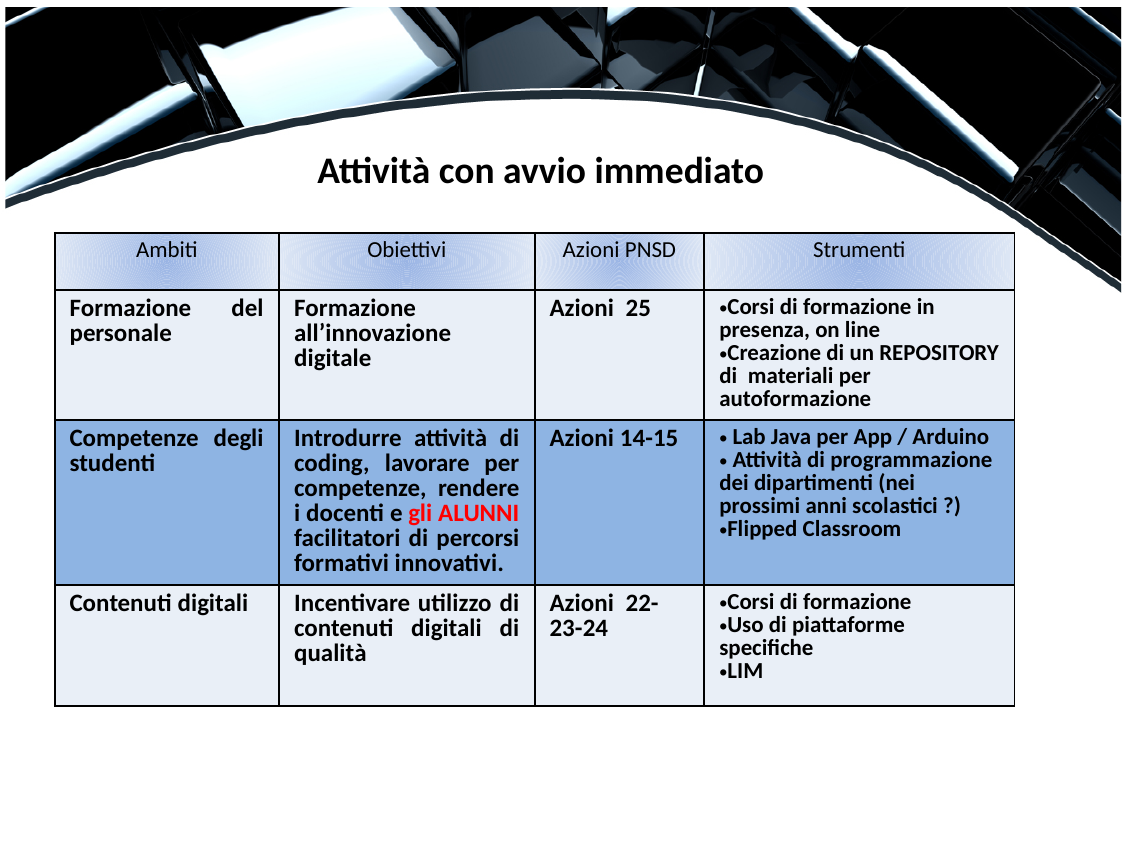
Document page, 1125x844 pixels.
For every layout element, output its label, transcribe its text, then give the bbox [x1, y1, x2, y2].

table_cell Lab Java per App / Arduino Attività di programmazione dei dipartimenti (nei prossimi anni scolastici ?) Flipped Classroom [705, 421, 1014, 584]
table_cell Azioni 22-23-24 [536, 586, 703, 705]
text_box Attività con avvio immediato [302, 138, 811, 198]
table_header Strumenti [705, 234, 1014, 289]
table_cell Corsi di formazione in presenza, on line Creazione di un REPOSITORY di materiali per autoformazione [705, 291, 1014, 419]
picture [0, 0, 1125, 844]
table_cell Formazione all’innovazione digitale [280, 291, 534, 419]
table_cell Azioni 14-15 [536, 421, 703, 584]
table_header Azioni PNSD [536, 234, 703, 289]
table_cell Formazione del personale [56, 291, 278, 419]
table_cell Incentivare utilizzo di contenuti digitali di qualità [280, 586, 534, 705]
table_header Ambiti [56, 234, 278, 289]
table_cell Competenze degli studenti [56, 421, 278, 584]
table_cell Contenuti digitali [56, 586, 278, 705]
table_cell Corsi di formazione Uso di piattaforme specifiche LIM [705, 586, 1014, 705]
table_cell Azioni 25 [536, 291, 703, 419]
table_cell Introdurre attività di coding, lavorare per competenze, rendere i docenti e gli ALUNNI facilitatori di percorsi formativi innovativi. [280, 421, 534, 584]
table_header Obiettivi [280, 234, 534, 289]
